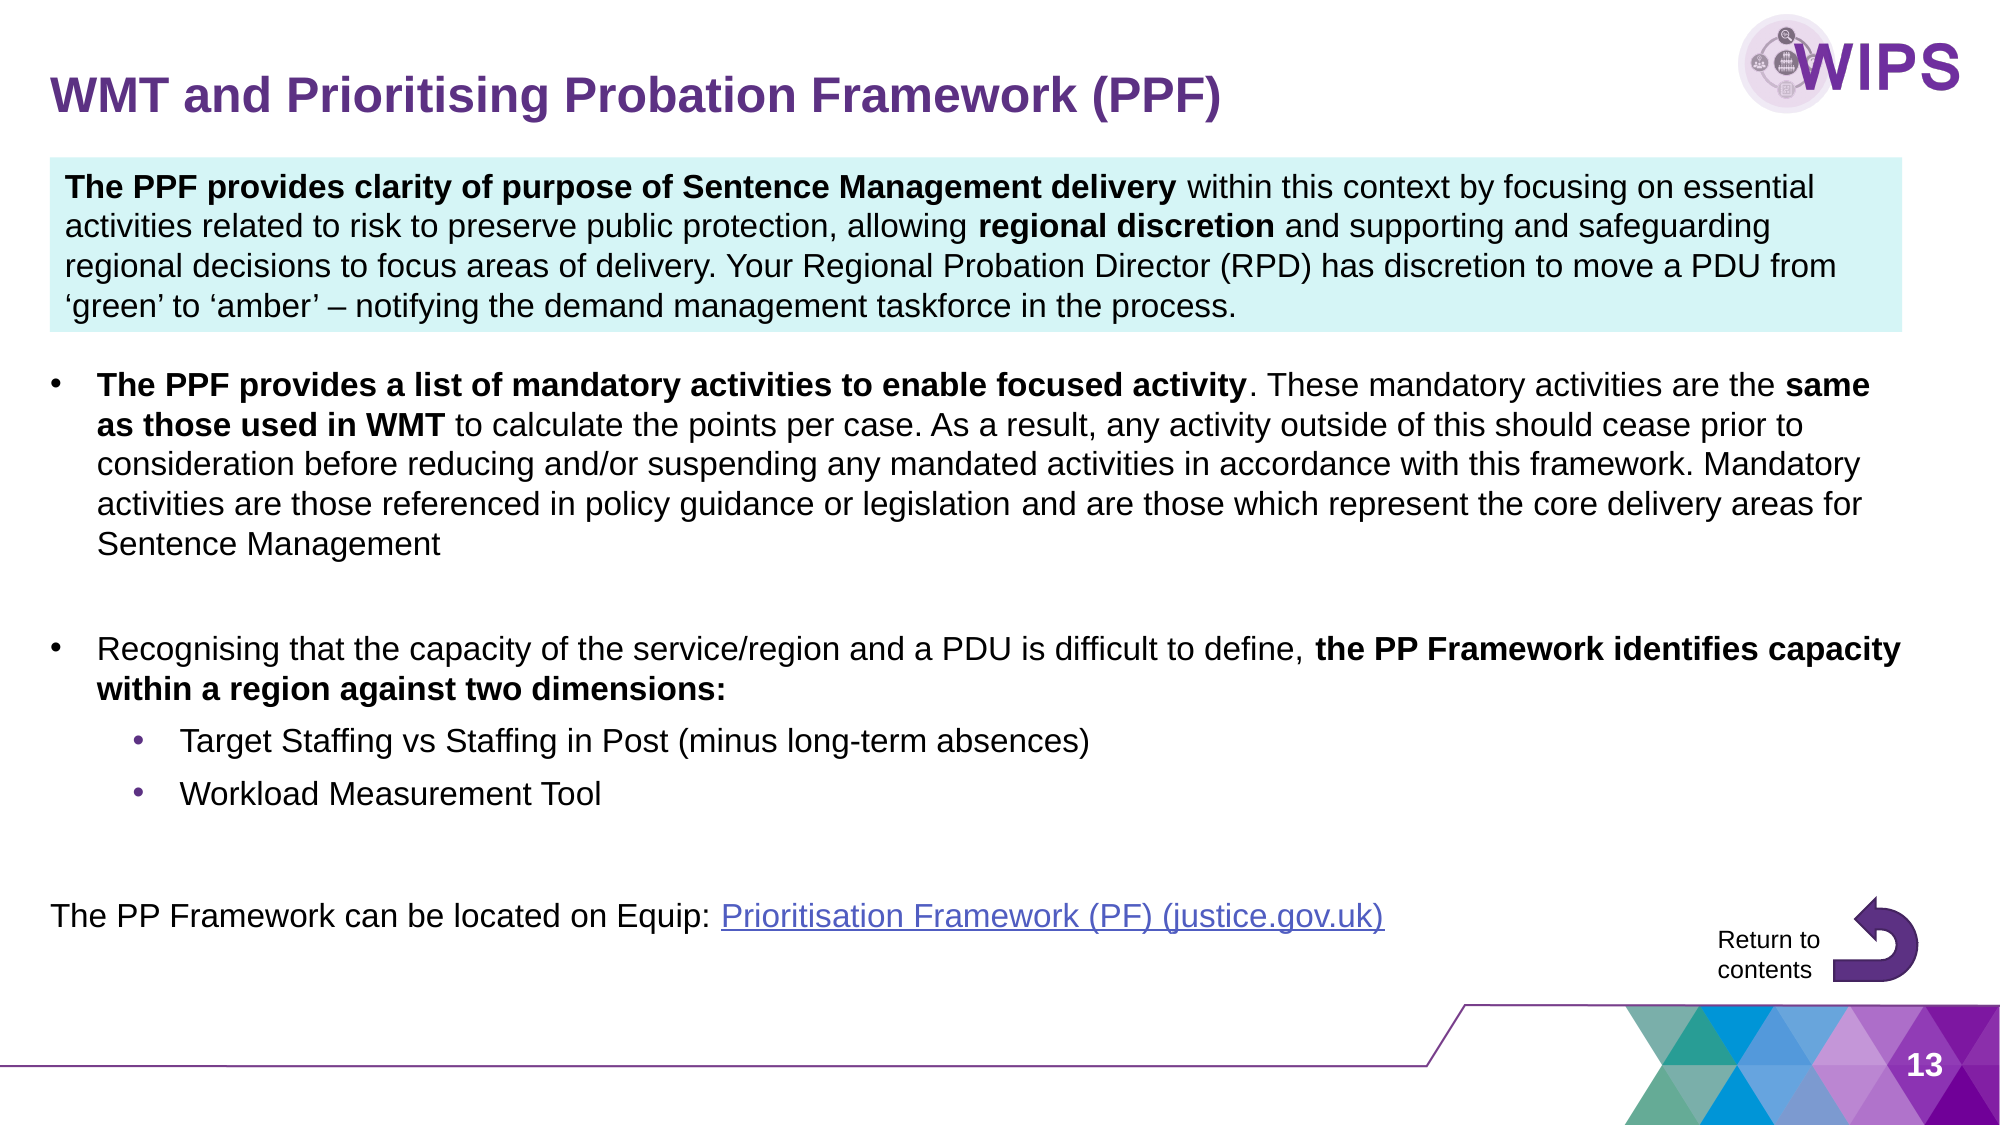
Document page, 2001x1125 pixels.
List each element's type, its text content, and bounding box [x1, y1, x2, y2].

text_box Return to contents [1702, 916, 1846, 992]
text_box The PPF provides clarity of purpose of Sentence Management delivery within this context by focusing on essential activities related to risk to preserve public protection, allowing regional discretion and supporting and safeguarding regional decisions to focus areas of delivery. Your Regional Probation Director (RPD) has discretion to move a PDU from ‘green’ to ‘amber’ – notifying the demand management taskforce in the process. [49, 157, 1903, 332]
text_box [1846, 895, 1919, 982]
list The PPF provides a list of mandatory activities to enable focused activity. These mandatory activities are the same as those used in WMT to calculate the points per case. As a result, any activity outside of this should cease prior to consideration before reducing and/or suspending any mandated activities in accordance with this framework. Mandatory activities are those referenced in policy guidance or legislation and are those which represent the core delivery areas for Sentence Management Recognising that the capacity of the service/region and a PDU is difficult to define, the PP Framework identifies capacity within a region against two dimensions: Target Staffing vs Staffing in Post (minus long-term absences) Workload Measurement Tool The PP Framework can be located on Equip: Prioritisation Framework (PF) (justice.gov.uk) [50, 362, 1903, 1005]
picture [0, 0, 2000, 1125]
slide_number 13 [1902, 1032, 1948, 1093]
title WMT and Prioritising Probation Framework (PPF) [50, 44, 1813, 148]
